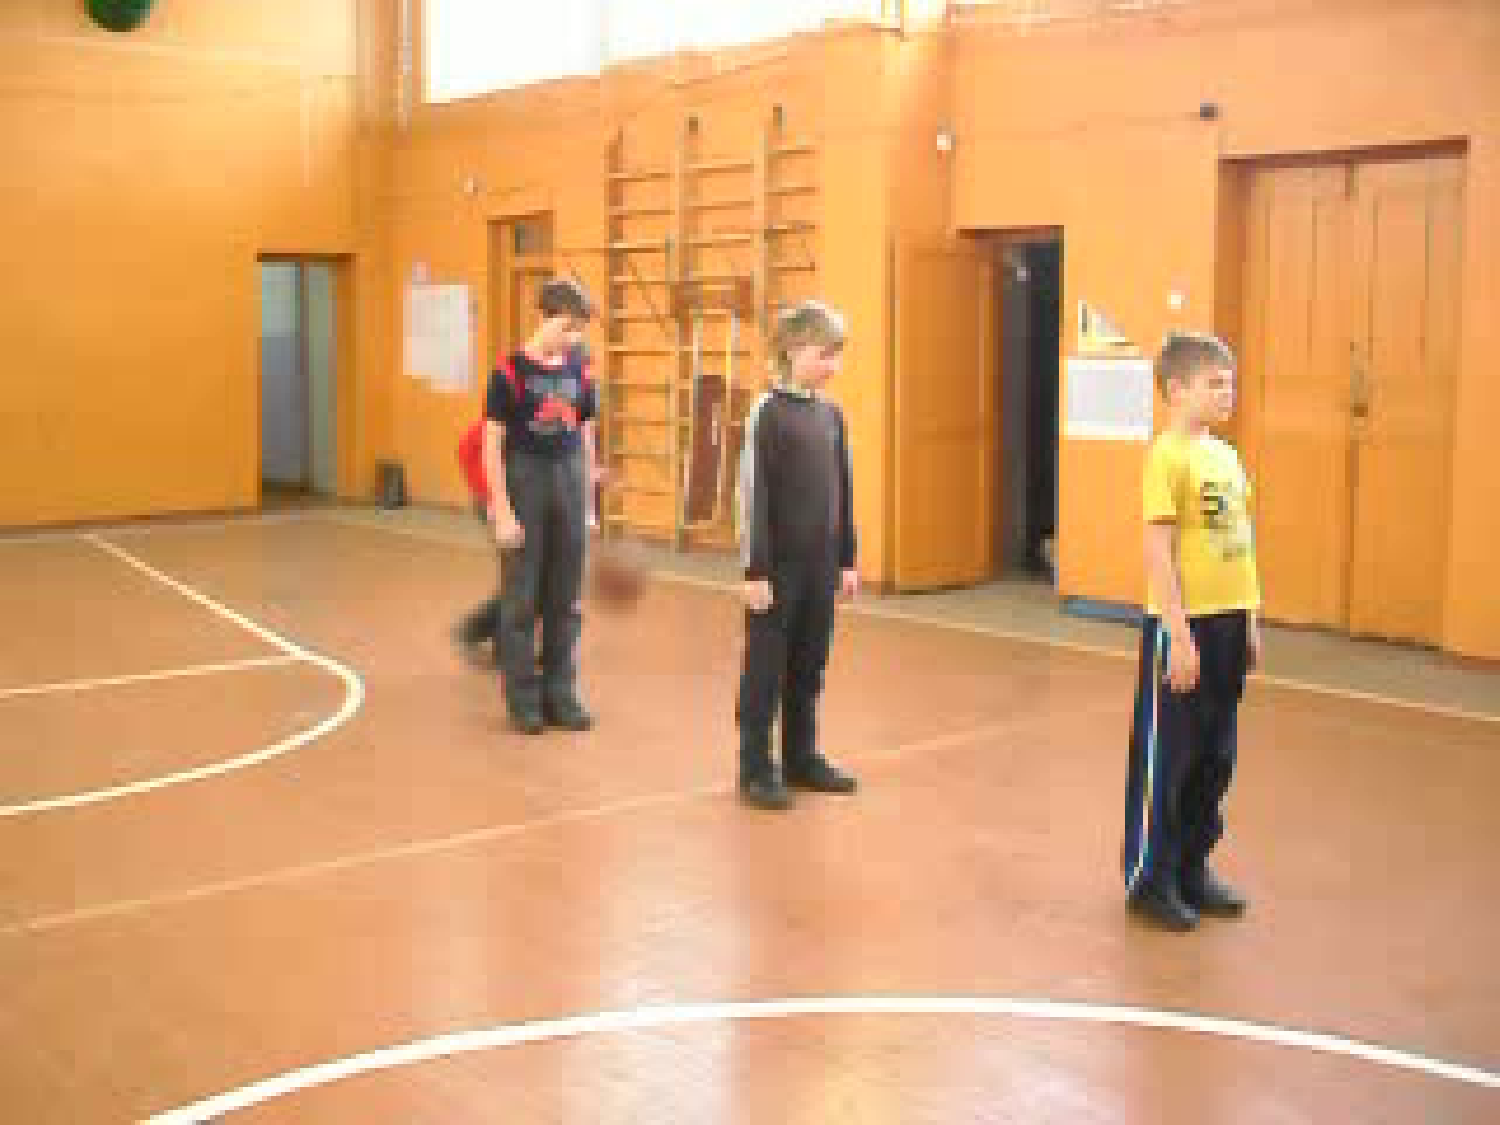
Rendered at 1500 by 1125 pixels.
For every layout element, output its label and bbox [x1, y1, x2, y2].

list [0, 0, 1500, 1125]
